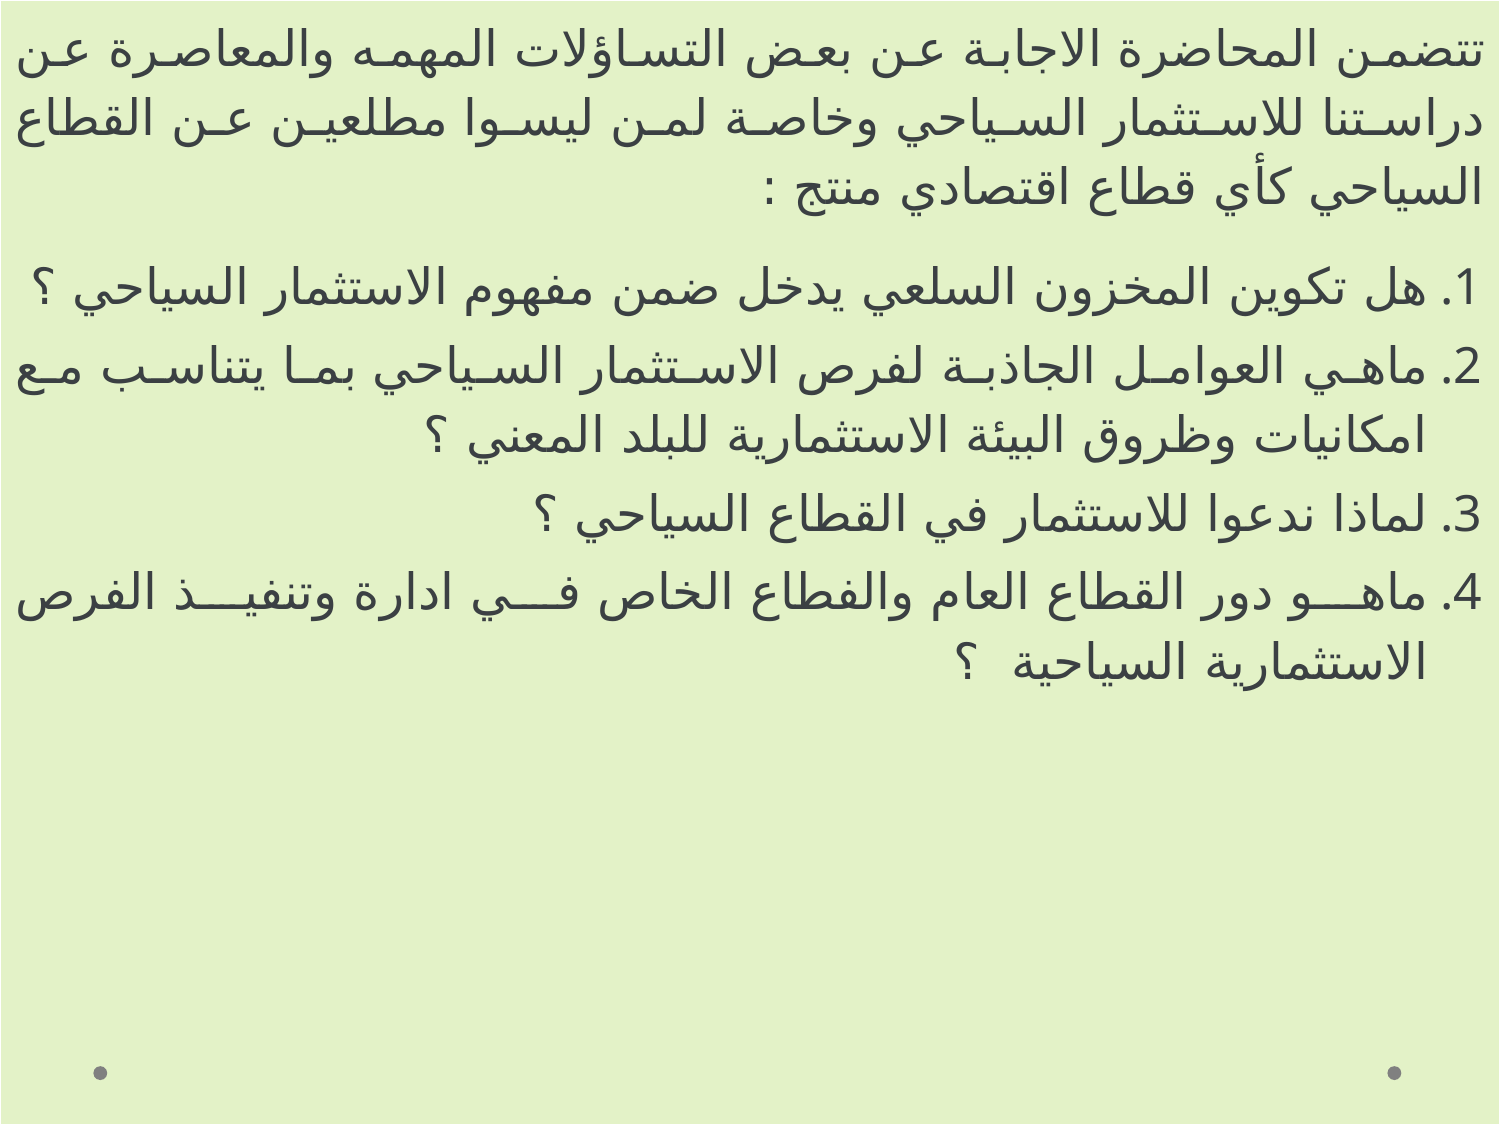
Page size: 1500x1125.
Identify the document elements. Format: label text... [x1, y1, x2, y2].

list تتضمن المحاضرة الاجابة عن بعض التساؤلات المهمه والمعاصرة عن دراستنا للاستثمار السياحي وخاصة لمن ليسوا مطلعين عن القطاع السياحي كأي قطاع اقتصادي منتج : هل تكوين المخزون السلعي يدخل ضمن مفهوم الاستثمار السياحي ؟ ماهي العوامل الجاذبة لفرص الاستثمار السياحي بما يتناسب مع امكانيات وظروق البيئة الاستثمارية للبلد المعني ؟ لماذا ندعوا للاستثمار في القطاع السياحي ؟ ماهو دور القطاع العام والفطاع الخاص في ادارة وتنفيذ الفرص الاستثمارية السياحية ؟ [0, 0, 1500, 1125]
